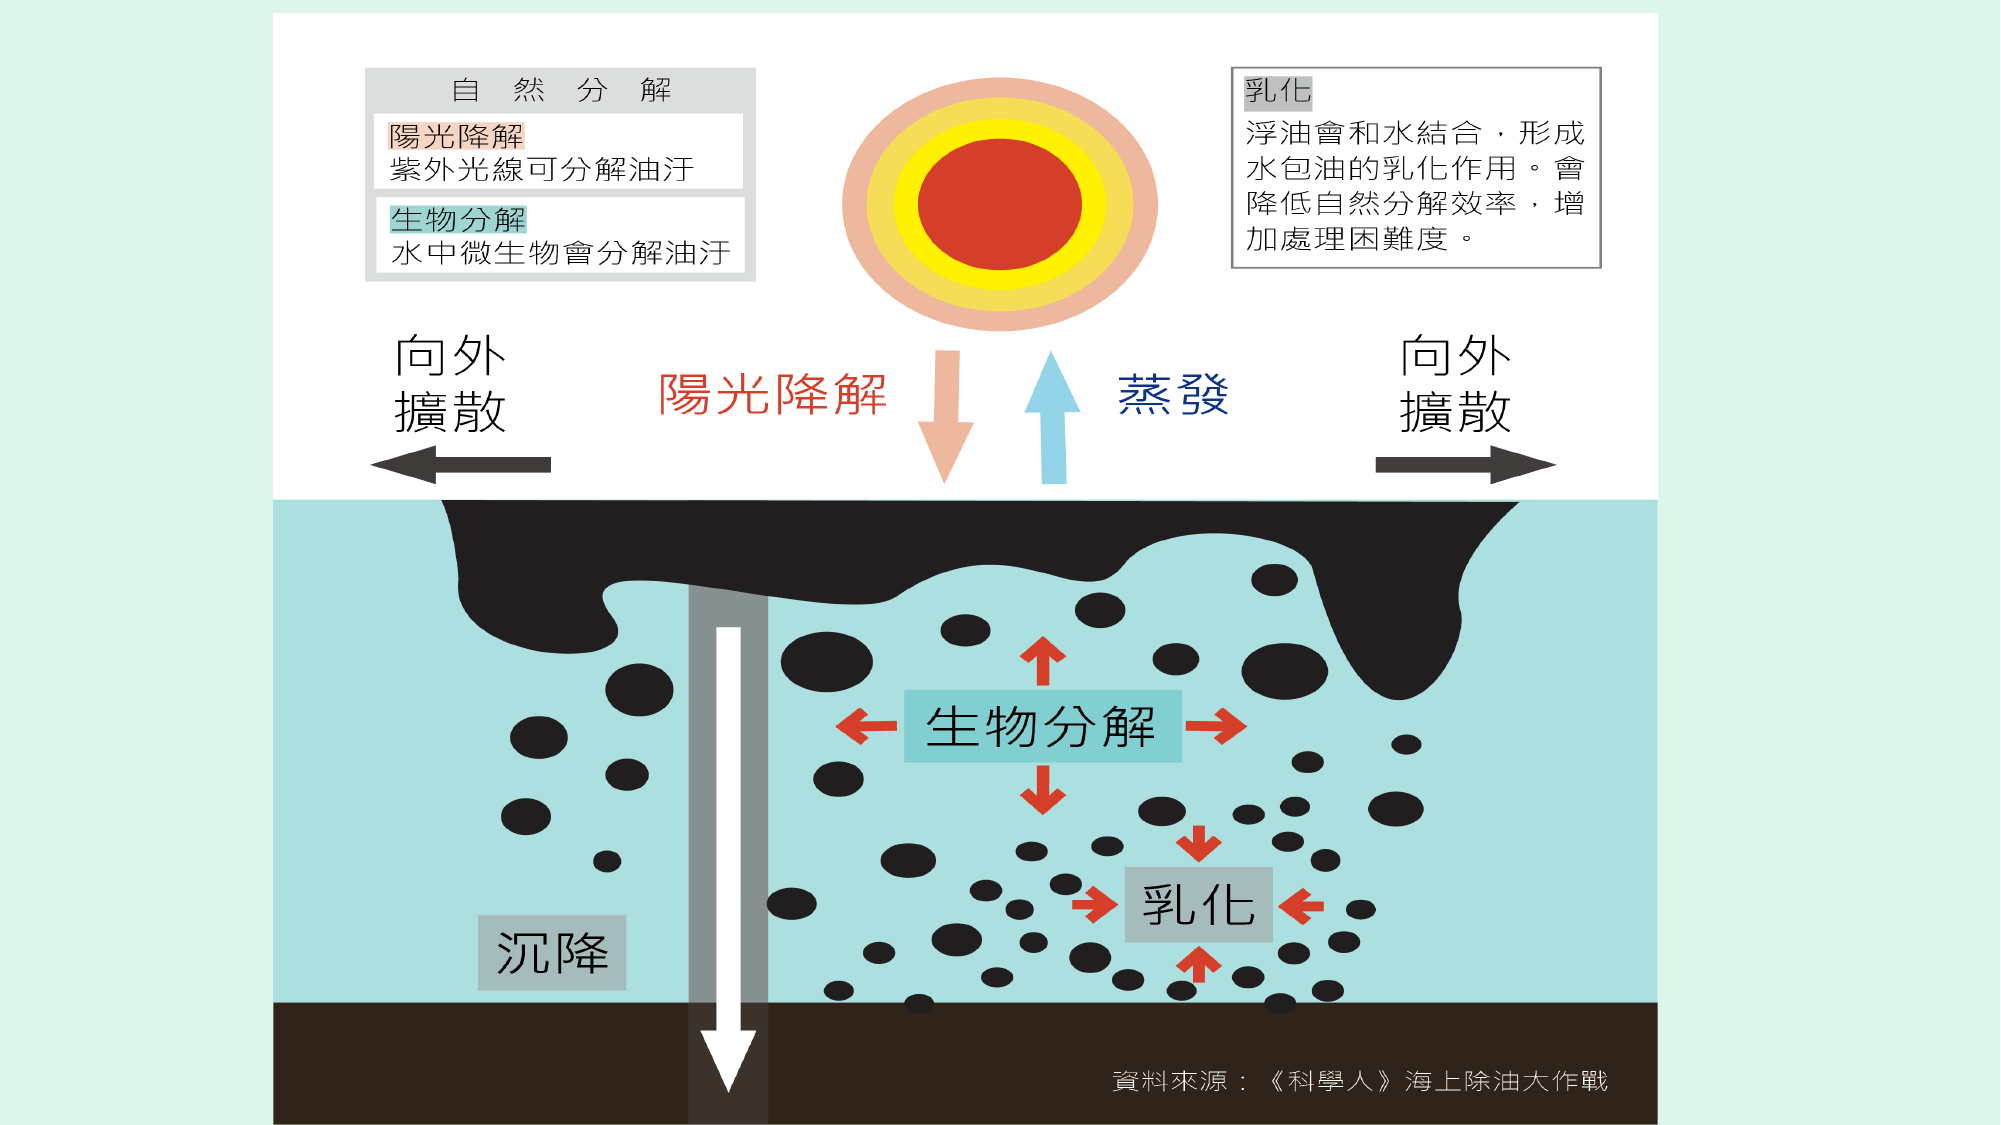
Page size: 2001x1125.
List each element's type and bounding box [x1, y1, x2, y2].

picture [273, 13, 1658, 1125]
